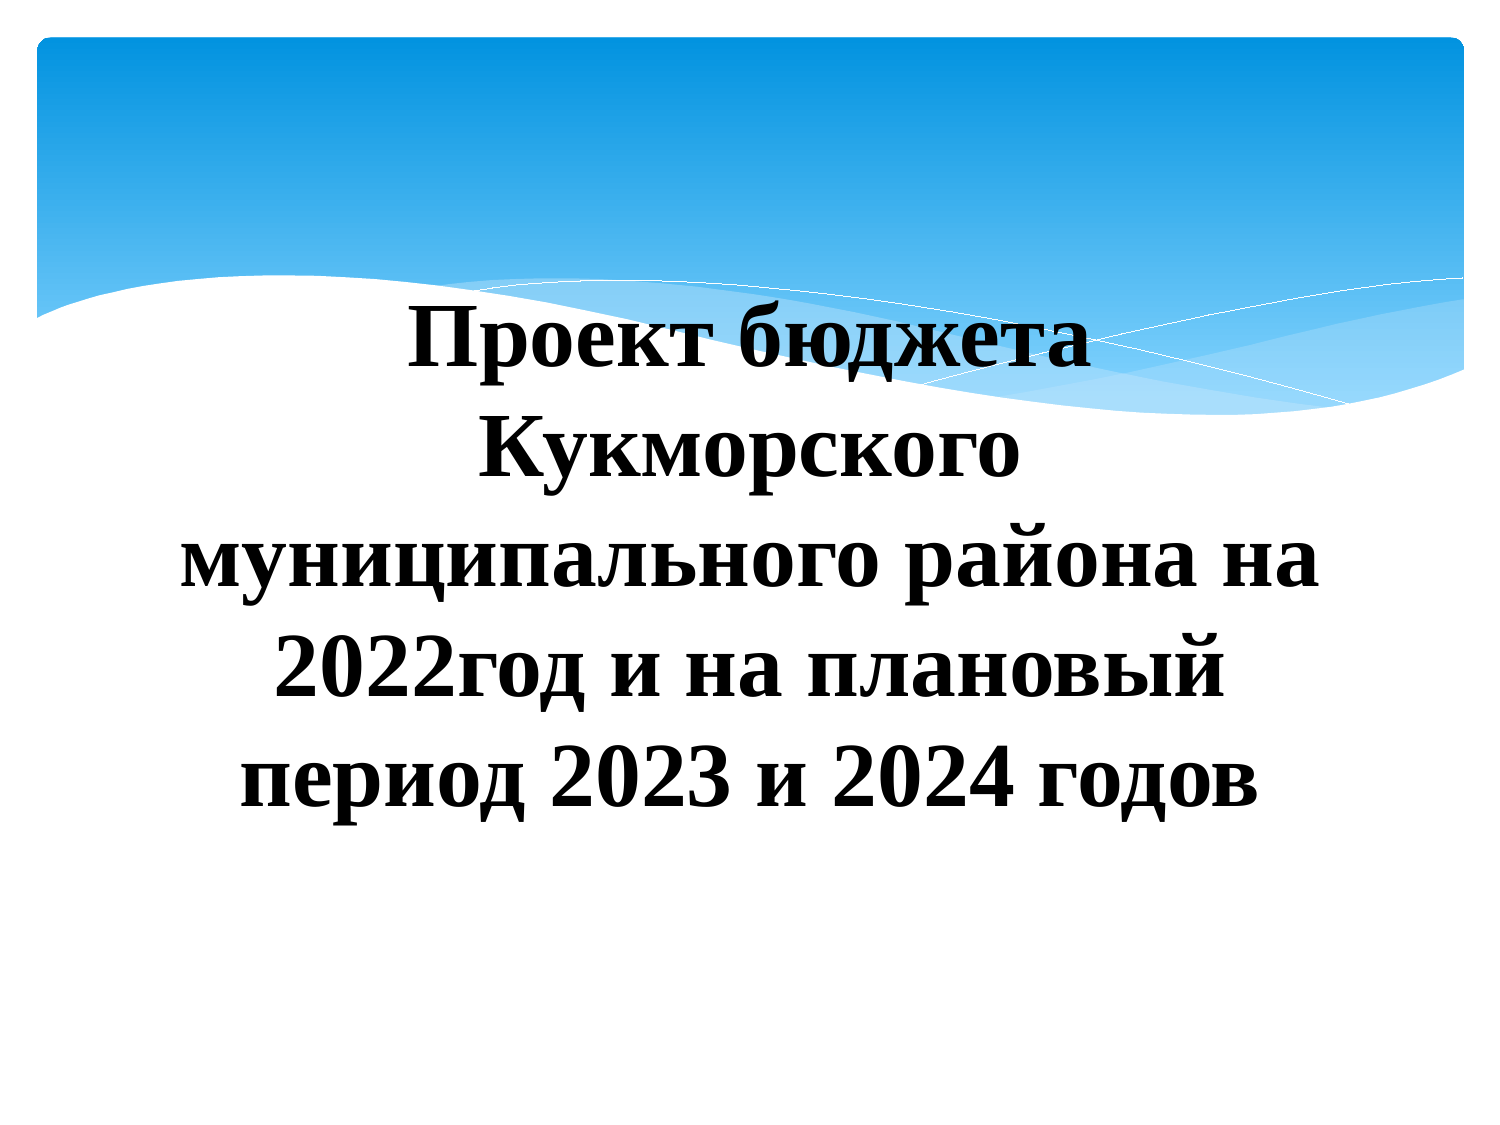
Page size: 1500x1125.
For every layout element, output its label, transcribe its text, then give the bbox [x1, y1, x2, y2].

list Проект бюджета Кукморского муниципального района на 2022год и на плановый период 2023 и 2024 годов [143, 267, 1359, 1005]
